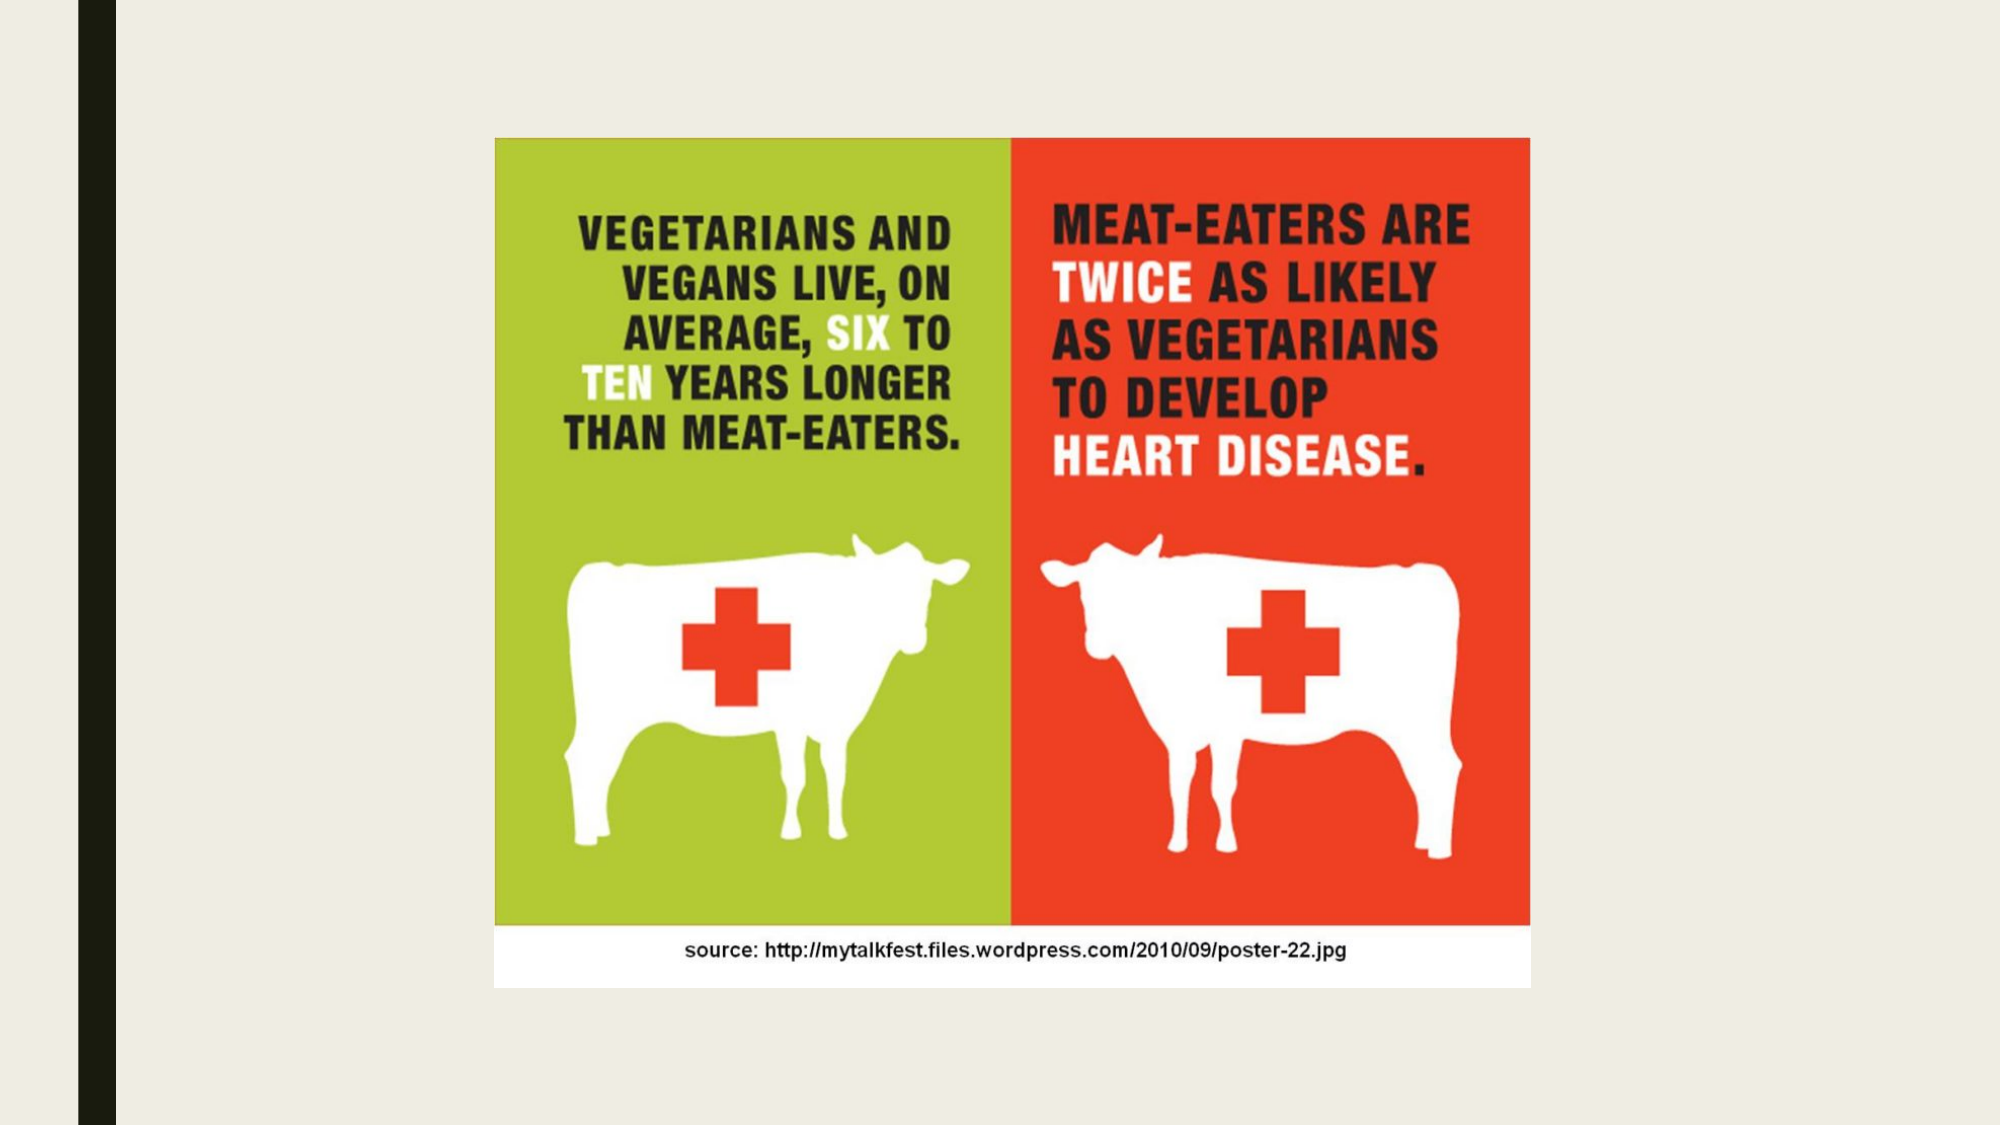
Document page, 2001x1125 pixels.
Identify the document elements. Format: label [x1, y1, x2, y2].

list [494, 137, 1531, 988]
